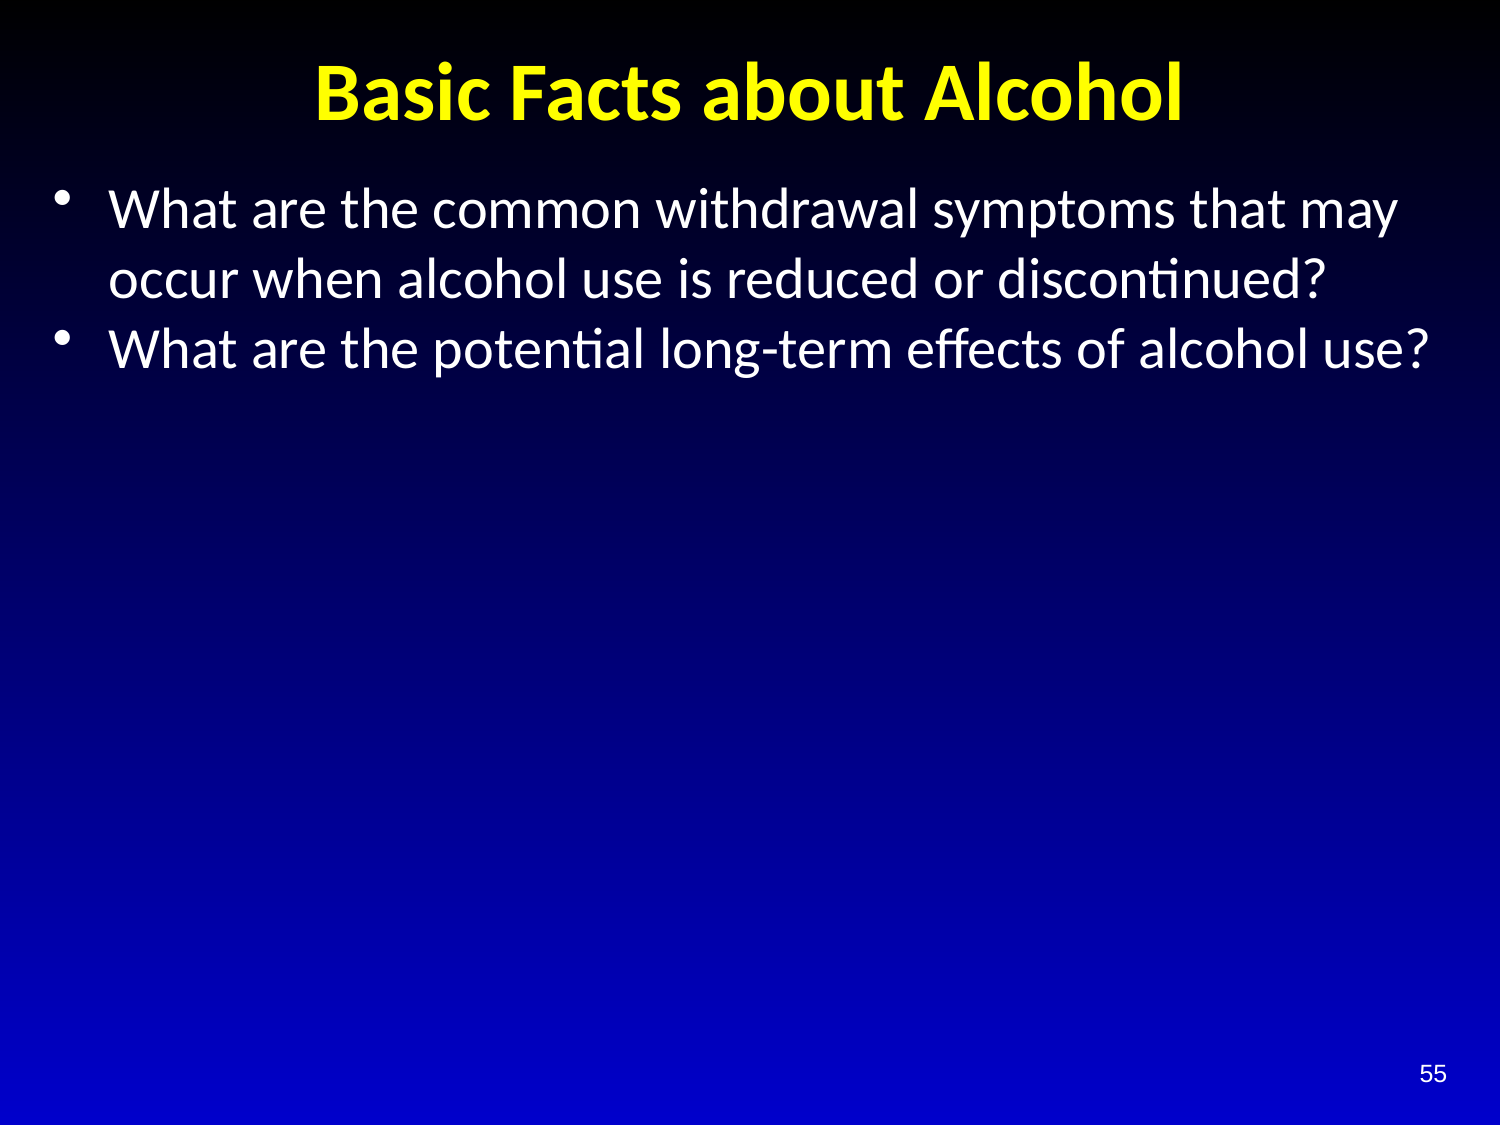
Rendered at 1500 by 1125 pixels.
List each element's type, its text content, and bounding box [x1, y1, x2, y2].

text_box 55 [1112, 1042, 1463, 1103]
list What are the common withdrawal symptoms that may occur when alcohol use is reduced or discontinued? What are the potential long-term effects of alcohol use? [37, 162, 1463, 963]
title Basic Facts about Alcohol [37, 24, 1463, 150]
